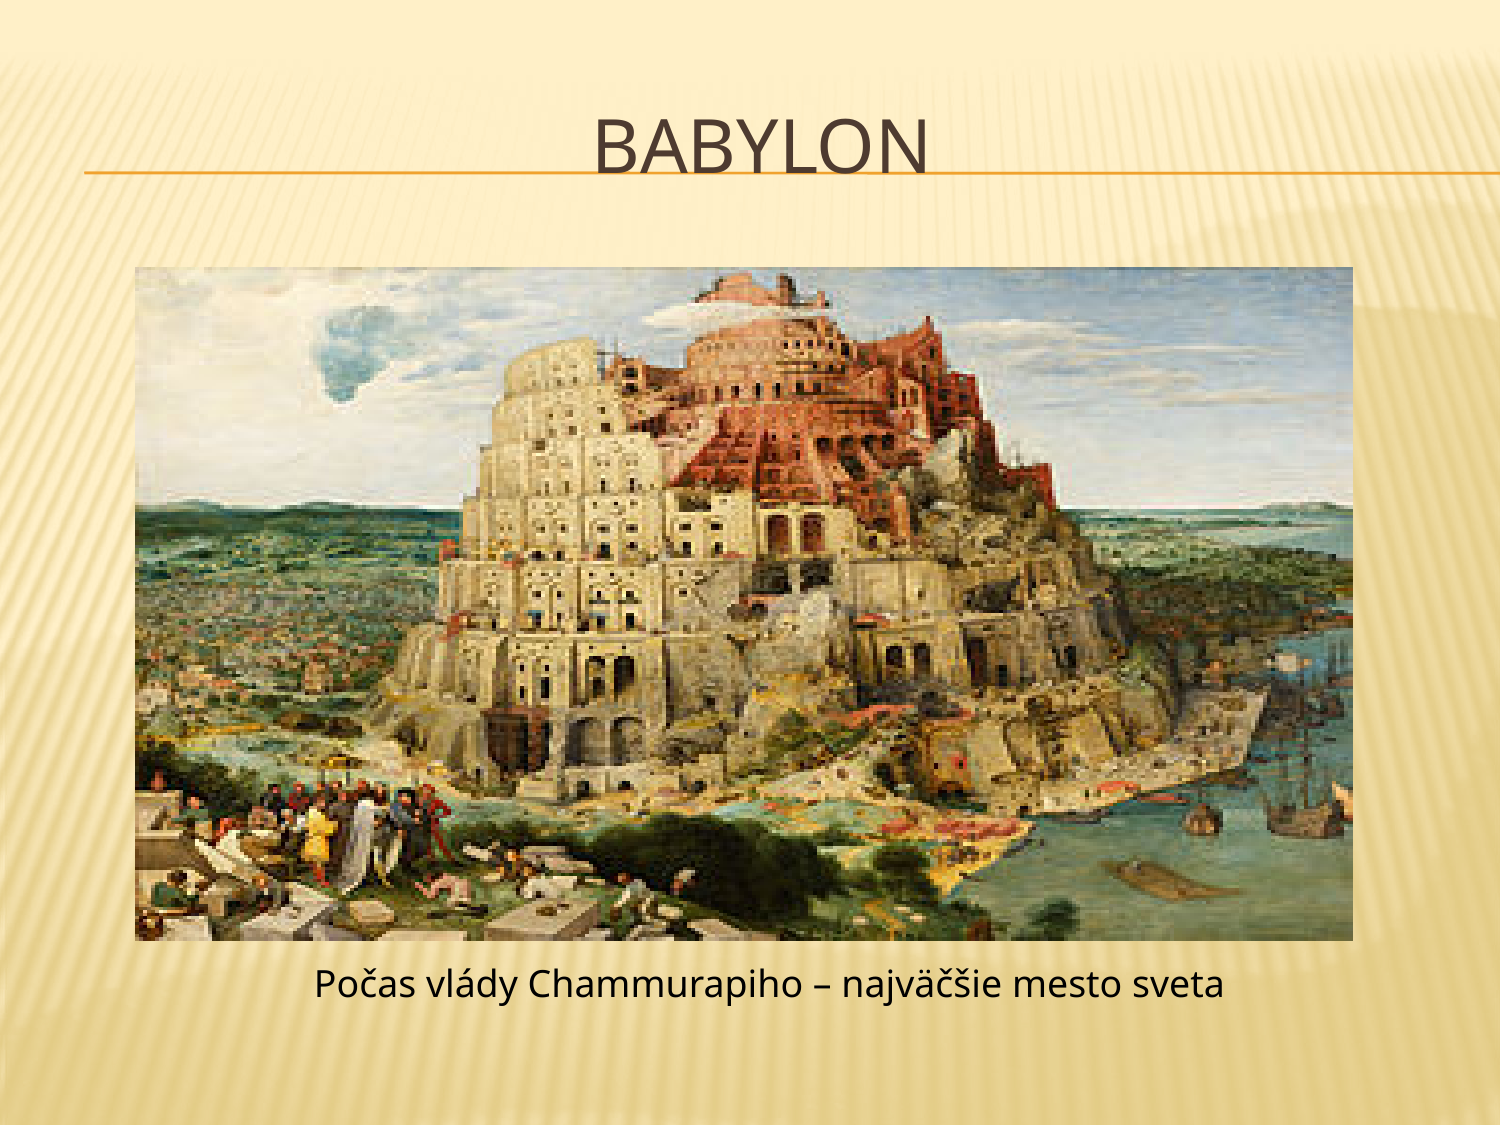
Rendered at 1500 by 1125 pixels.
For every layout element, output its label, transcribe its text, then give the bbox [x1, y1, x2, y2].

picture [135, 266, 1353, 941]
text_box Počas vlády Chammurapiho – najväčšie mesto sveta [299, 959, 1251, 1012]
title babylon [49, 75, 1475, 213]
